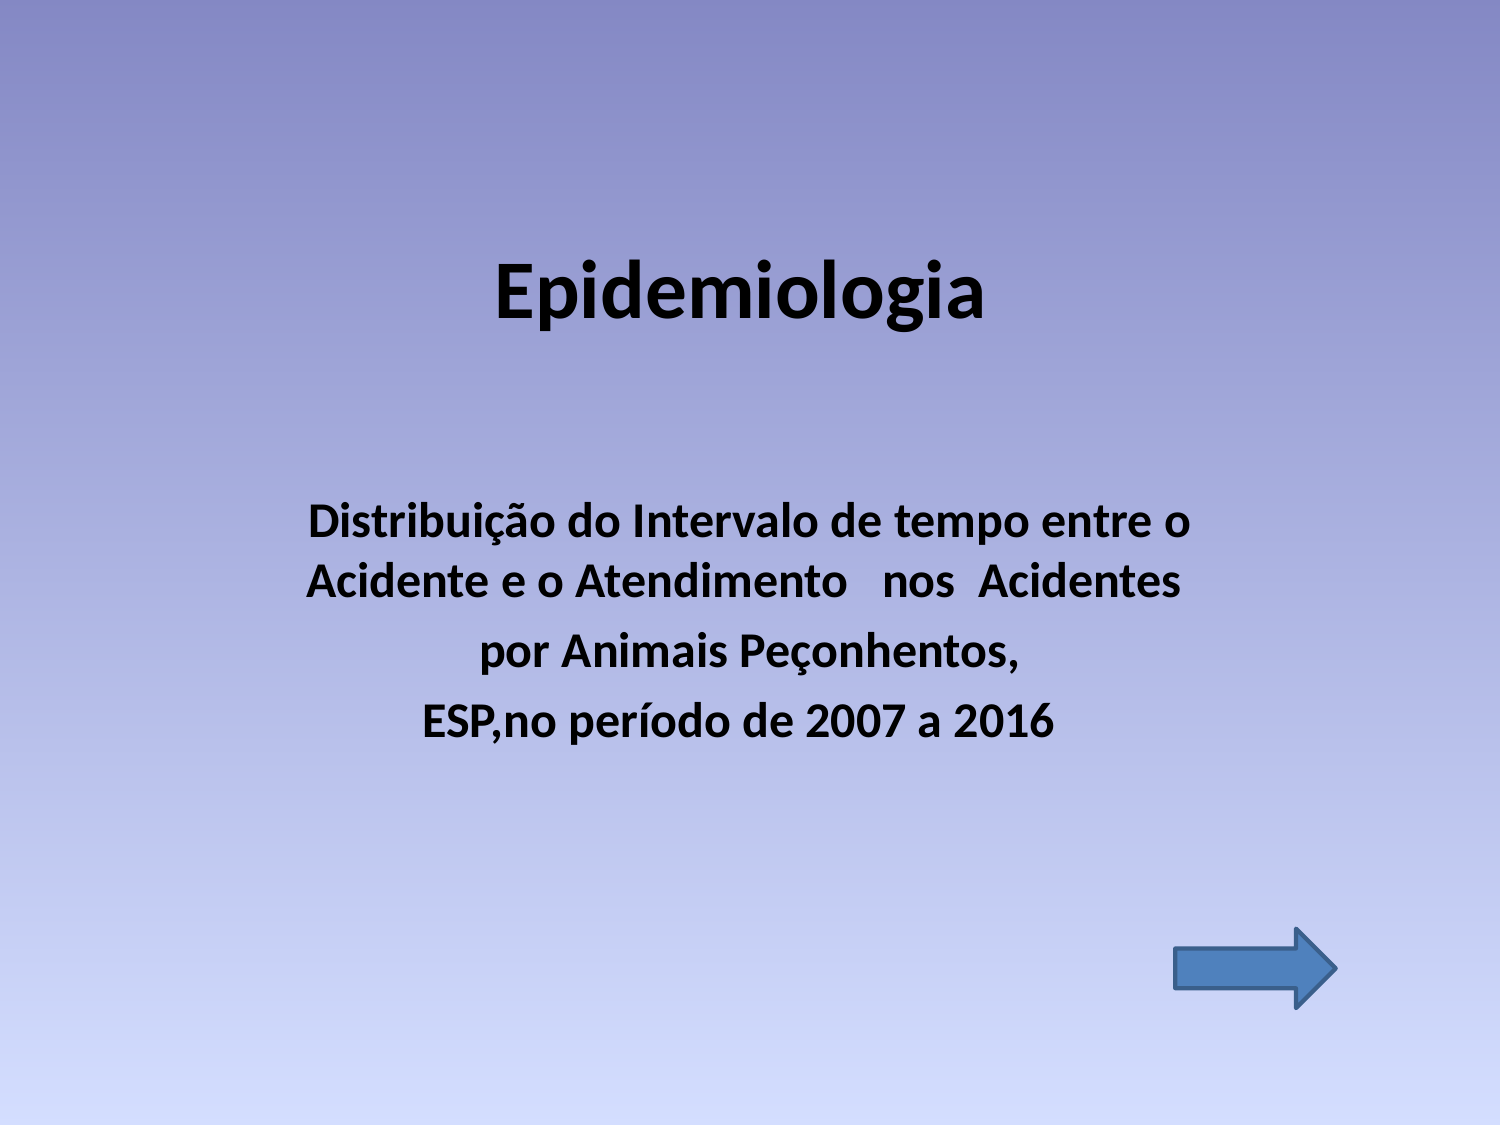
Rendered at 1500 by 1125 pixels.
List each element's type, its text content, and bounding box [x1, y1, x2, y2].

text_box [1173, 926, 1338, 1011]
title Epidemiologia [112, 125, 1388, 445]
subtitle Distribuição do Intervalo de tempo entre o Acidente e o Atendimento nos Acidentes por Animais Peçonhentos, ESP,no período de 2007 a 2016 [225, 479, 1275, 799]
